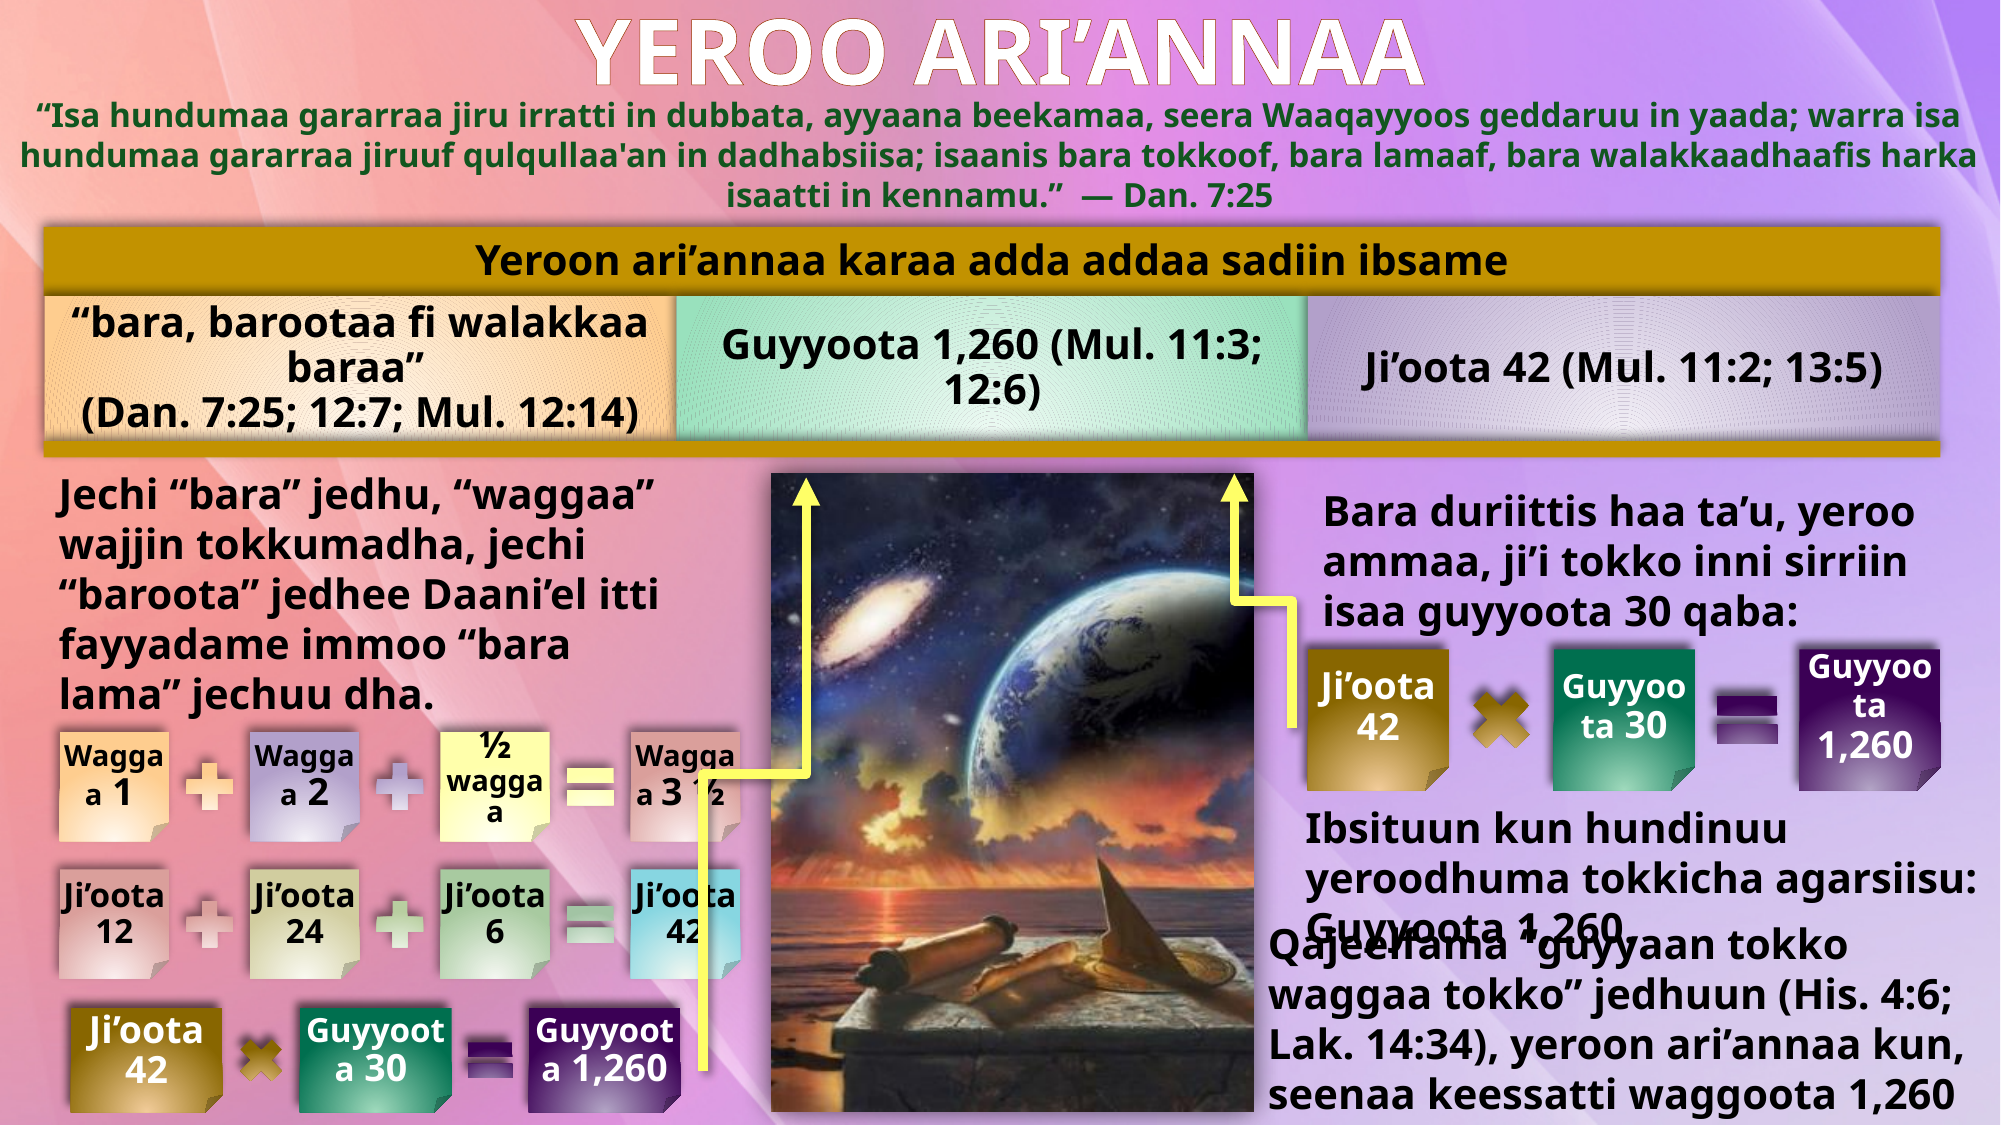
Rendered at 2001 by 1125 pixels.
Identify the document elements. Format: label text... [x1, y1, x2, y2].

text_box YEROO ARI’ANNAA [0, 0, 2000, 86]
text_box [457, 722, 1052, 826]
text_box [59, 719, 741, 847]
picture [0, 0, 2001, 1125]
text_box “Isa hundumaa gararraa jiru irratti in dubbata, ayyaana beekamaa, seera Waaqayyoos geddaruu in yaada; warra isa hundumaa gararraa jiruuf qulqullaa'an in dadhabsiisa; isaanis bara tokkoof, bara lamaaf, bara walakkaadhaafis harka isaatti in kennamu.” — Dan. 7:25 [0, 86, 2000, 222]
text_box Qajeelfama “guyyaan tokko waggaa tokko” jedhuun (His. 4:6; Lak. 14:34), yeroon ari’annaa kun, seenaa keessatti waggoota 1,260 dheerata. [1253, 910, 2000, 1125]
text_box Jechi “bara” jedhu, “waggaa” wajjin tokkumadha, jechi “baroota” jedhee Daani’el itti fayyadame immoo “bara lama” jechuu dha. [43, 460, 679, 725]
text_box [1307, 643, 1941, 796]
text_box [43, 226, 1941, 458]
text_box Bara duriittis haa ta’u, yeroo ammaa, ji’i tokko inni sirriin isaa guyyoota 30 qaba: [1307, 477, 1972, 643]
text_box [1135, 571, 1391, 630]
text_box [59, 1007, 693, 1113]
text_box Ibsituun kun hundinuu yeroodhuma tokkicha agarsiisu: Guyyoota 1,260. [1290, 794, 2000, 910]
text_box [59, 856, 741, 992]
